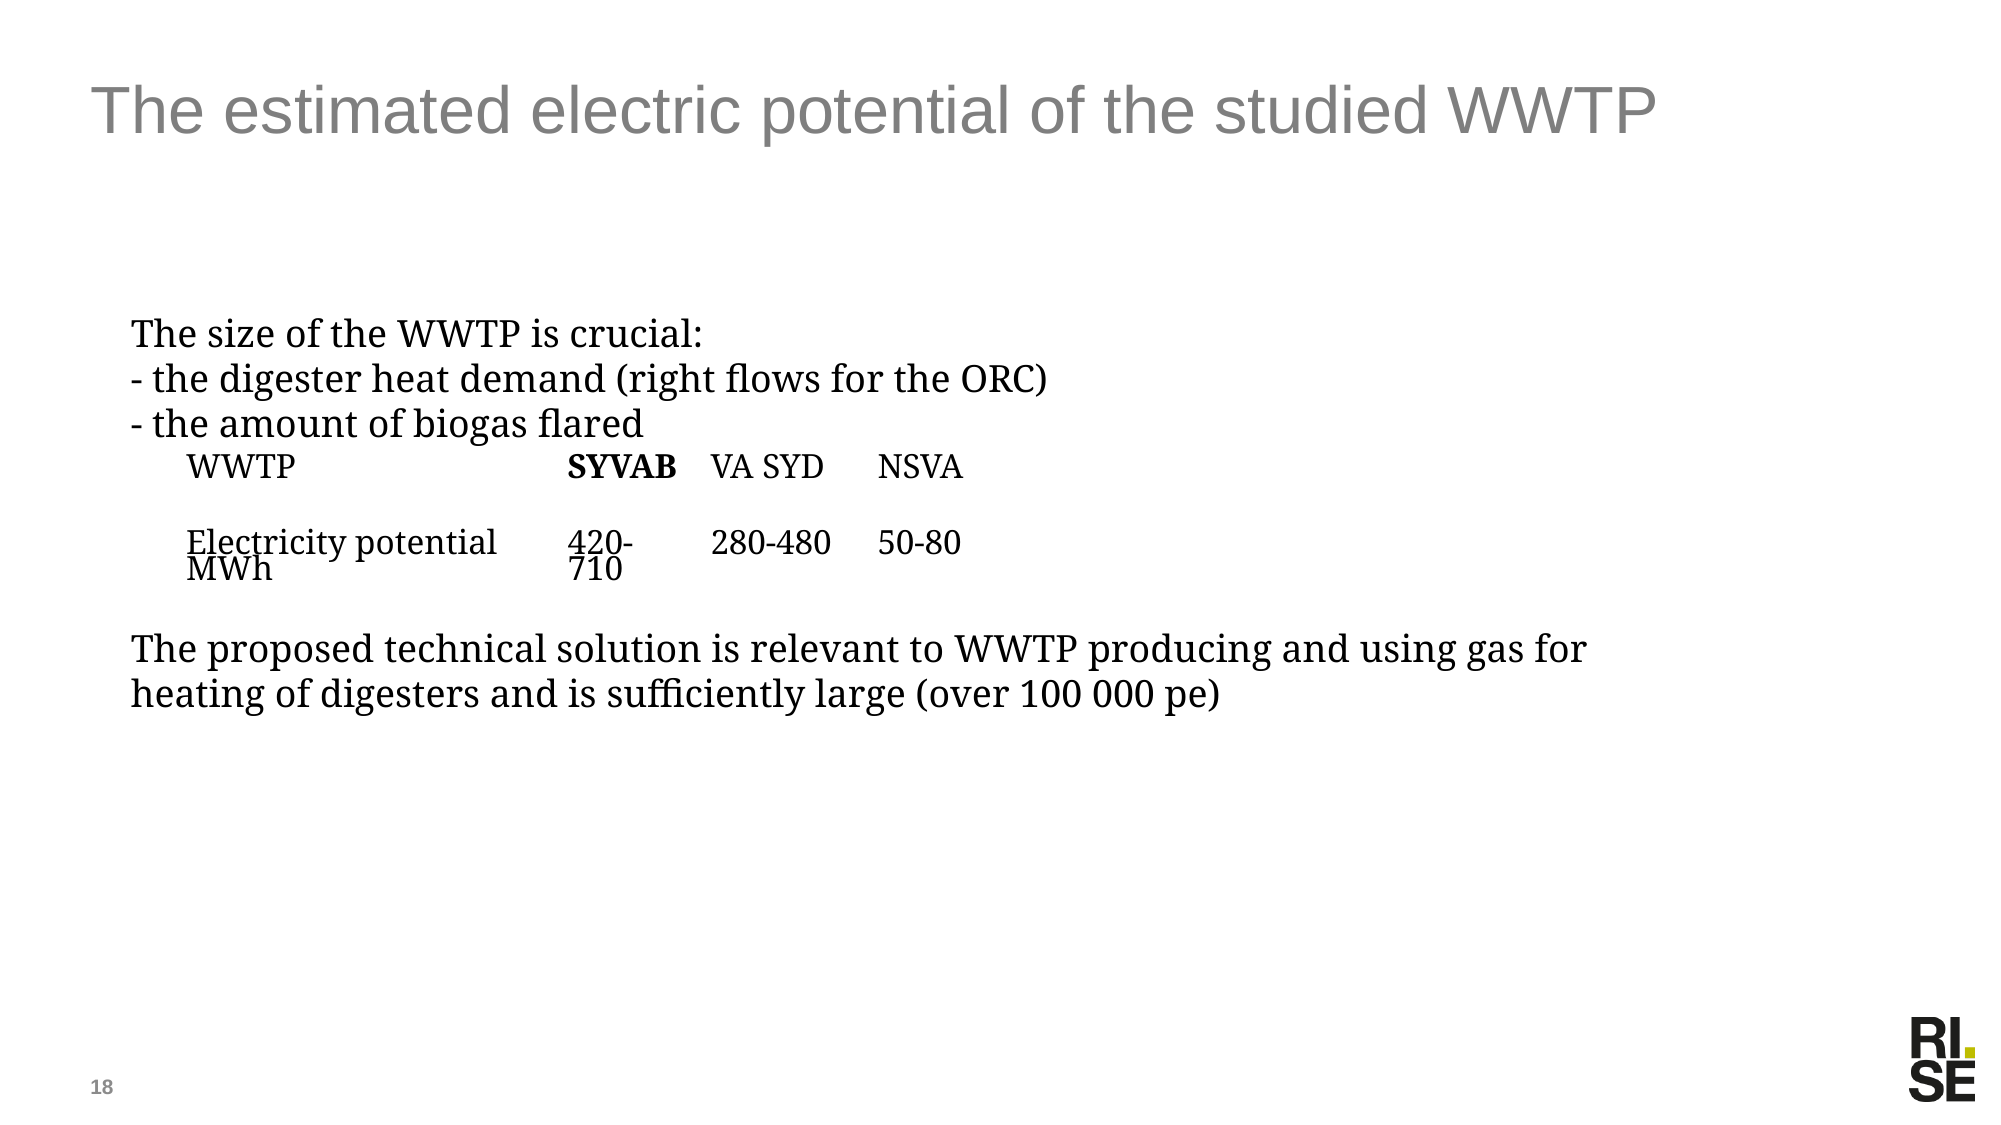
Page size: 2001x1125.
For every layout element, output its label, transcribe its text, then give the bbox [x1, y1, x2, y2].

title The estimated electric potential of the studied WWTP [90, 66, 1910, 148]
slide_number 18 [90, 1066, 117, 1107]
picture [1909, 1017, 1975, 1102]
text_box The size of the WWTP is crucial: - the digester heat demand (right flows for the ORC) - the amount of biogas flared The proposed technical solution is relevant to WWTP producing and using gas for heating of digesters and is sufficiently large (over 100 000 pe) [116, 303, 1723, 768]
